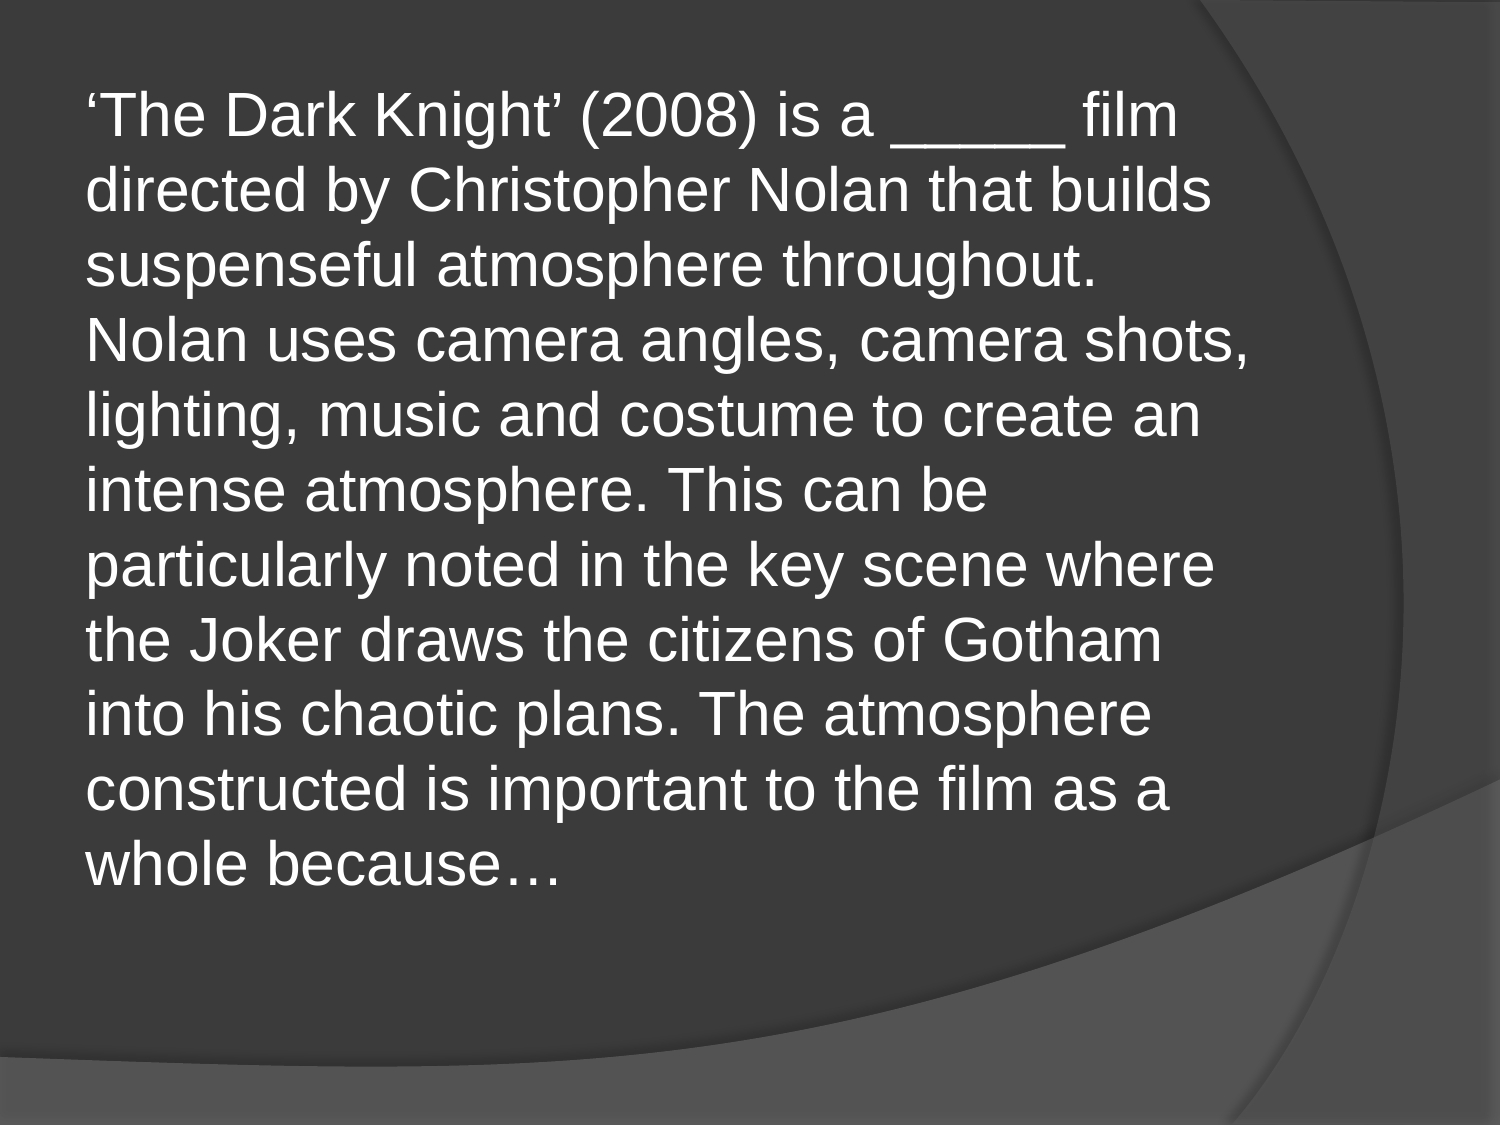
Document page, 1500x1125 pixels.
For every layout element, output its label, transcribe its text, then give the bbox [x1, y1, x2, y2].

list ‘The Dark Knight’ (2008) is a _____ film directed by Christopher Nolan that builds suspenseful atmosphere throughout. Nolan uses camera angles, camera shots, lighting, music and costume to create an intense atmosphere. This can be particularly noted in the key scene where the Joker draws the citizens of Gotham into his chaotic plans. The atmosphere constructed is important to the film as a whole because… [64, 66, 1291, 982]
